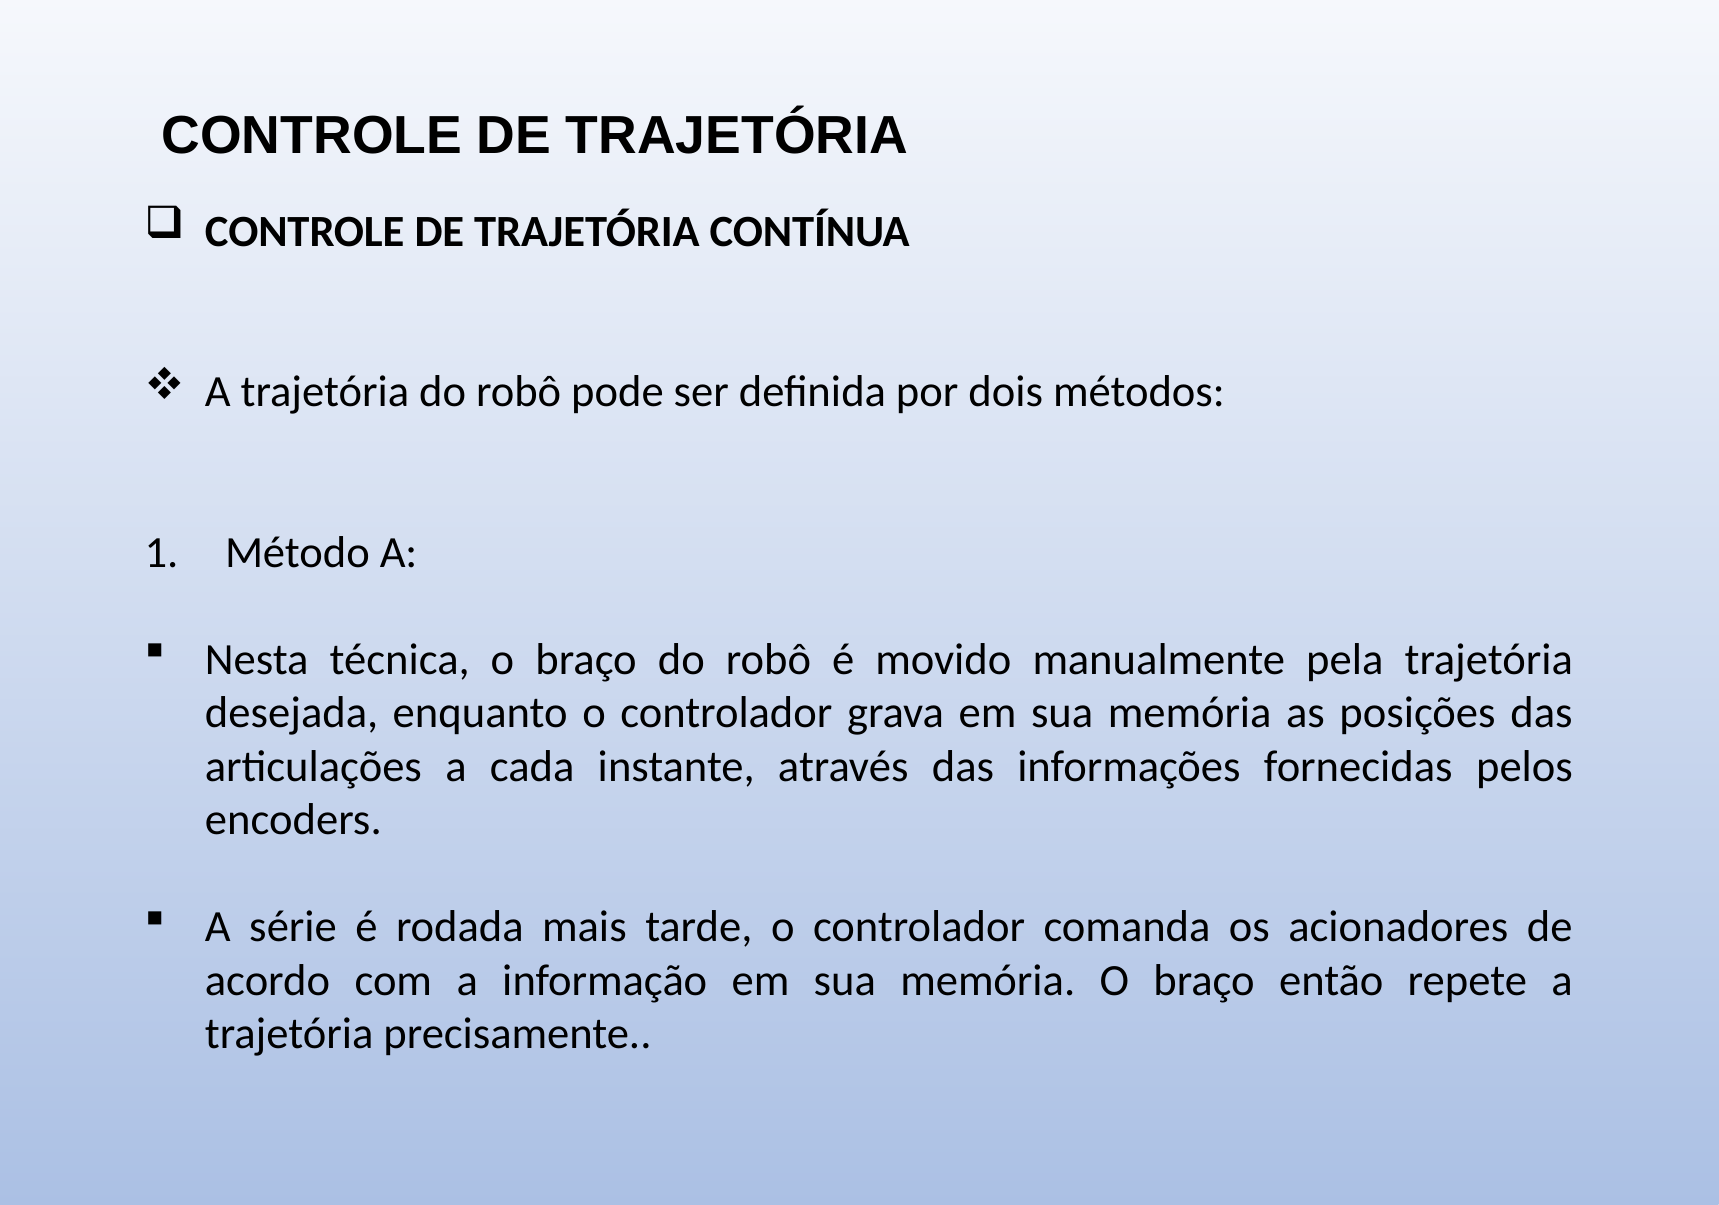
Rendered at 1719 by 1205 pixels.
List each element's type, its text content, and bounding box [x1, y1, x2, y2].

text_box CONTROLE DE TRAJETÓRIA CONTÍNUA A trajetória do robô pode ser definida por dois métodos: Método A: Nesta técnica, o braço do robô é movido manualmente pela trajetória desejada, enquanto o controlador grava em sua memória as posições das articulações a cada instante, através das informações fornecidas pelos encoders. A série é rodada mais tarde, o controlador comanda os acionadores de acordo com a informação em sua memória. O braço então repete a trajetória precisamente.. [129, 194, 1589, 1167]
text_box CONTROLE DE TRAJETÓRIA [146, 92, 1653, 172]
